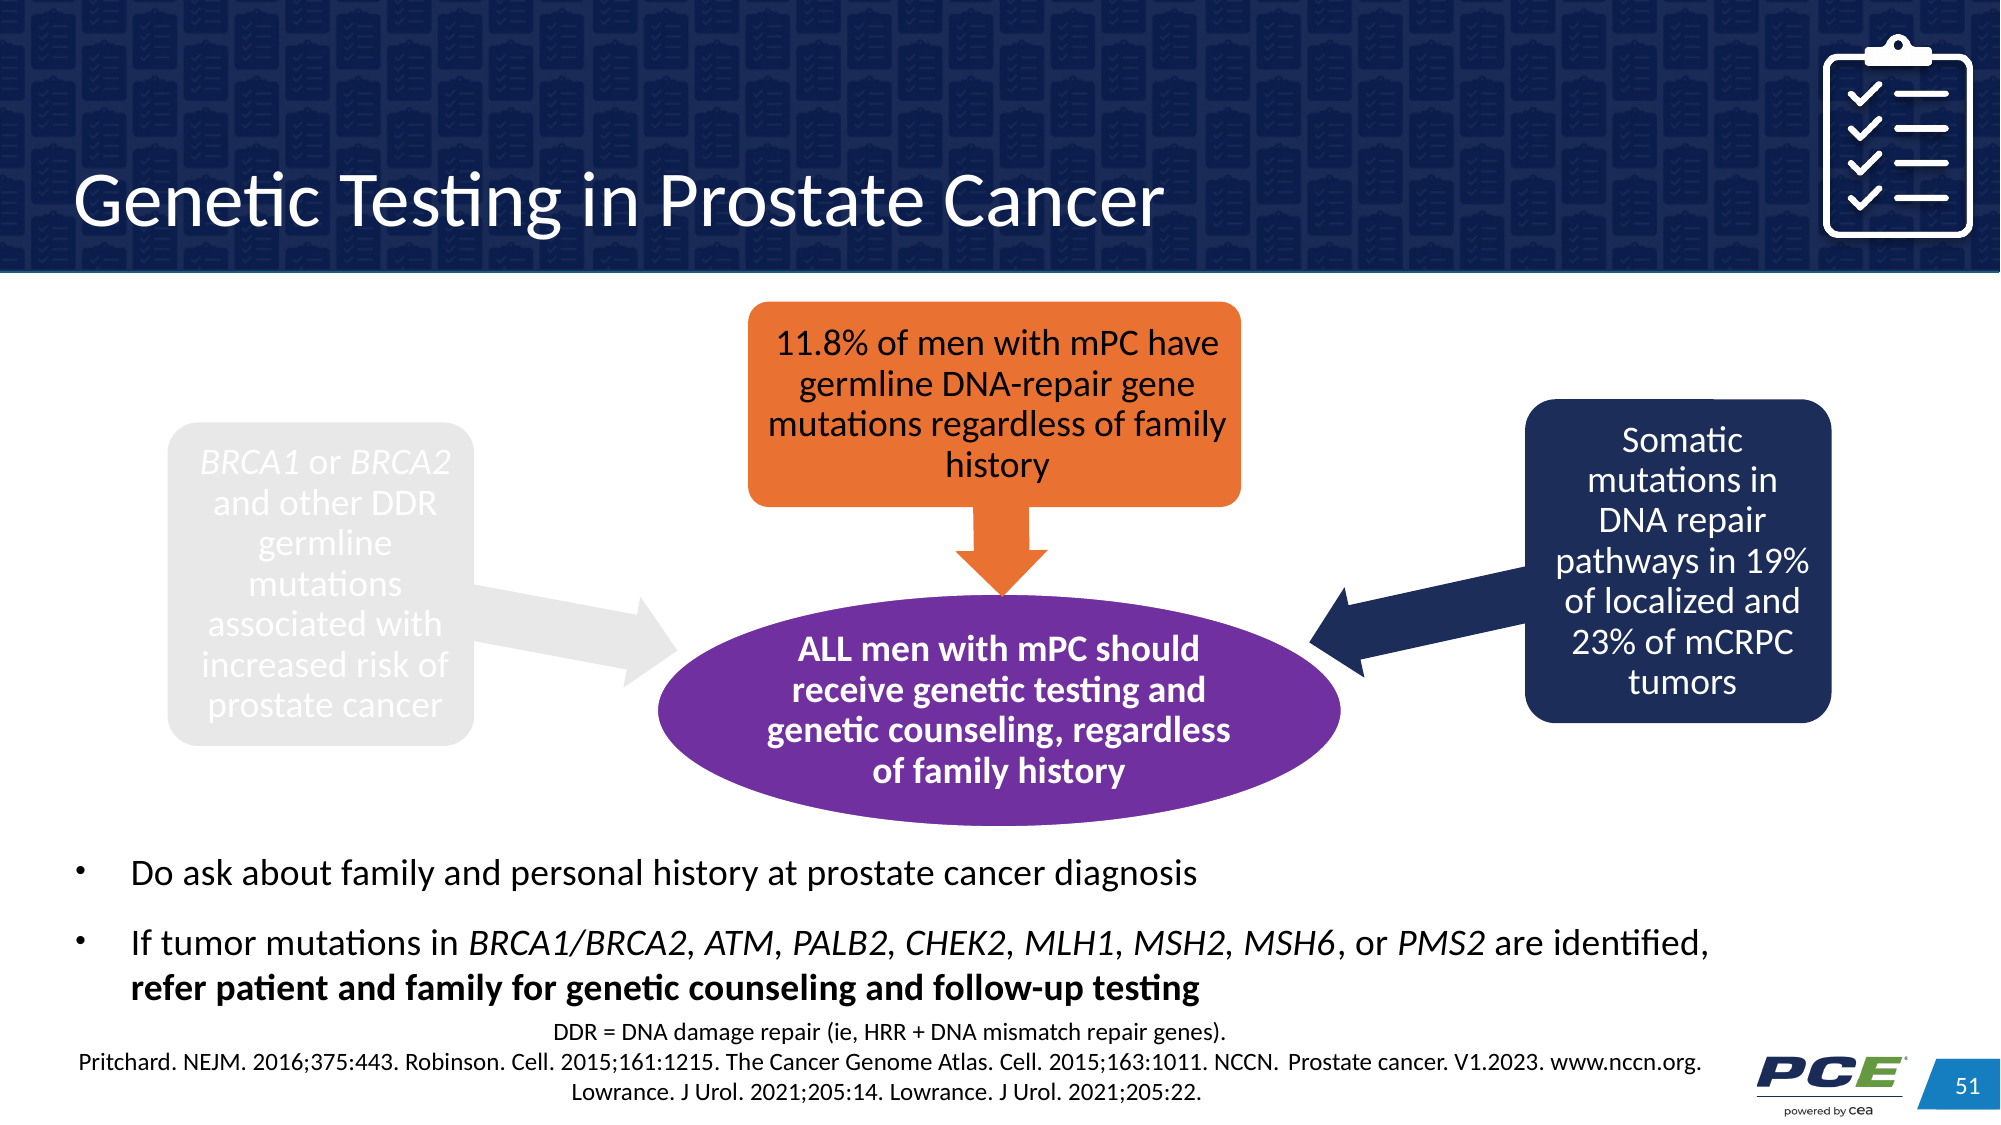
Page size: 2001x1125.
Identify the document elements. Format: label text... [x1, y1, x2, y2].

title Genetic Testing in Prostate Cancer [68, 156, 1708, 241]
slide_number 51 [1936, 1058, 2000, 1110]
footer DDR = DNA damage repair (ie, HRR + DNA mismatch repair genes). Pritchard. NEJM. 2016;375:443. Robinson. Cell. 2015;161:1215. The Cancer Genome Atlas. Cell. 2015;163:1011. NCCN. Prostate cancer. V1.2023. www.nccn.org. Lowrance. J Urol. 2021;205:14. Lowrance. J Urol. 2021;205:22. [73, 1025, 1708, 1106]
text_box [68, 241, 1932, 957]
picture [0, 0, 2000, 272]
text_box Do ask about family and personal history at prostate cancer diagnosis If tumor mutations in BRCA1/BRCA2, ATM, PALB2, CHEK2, MLH1, MSH2, MSH6, or PMS2 are identified, refer patient and family for genetic counseling and follow-up testing [69, 957, 1931, 1025]
